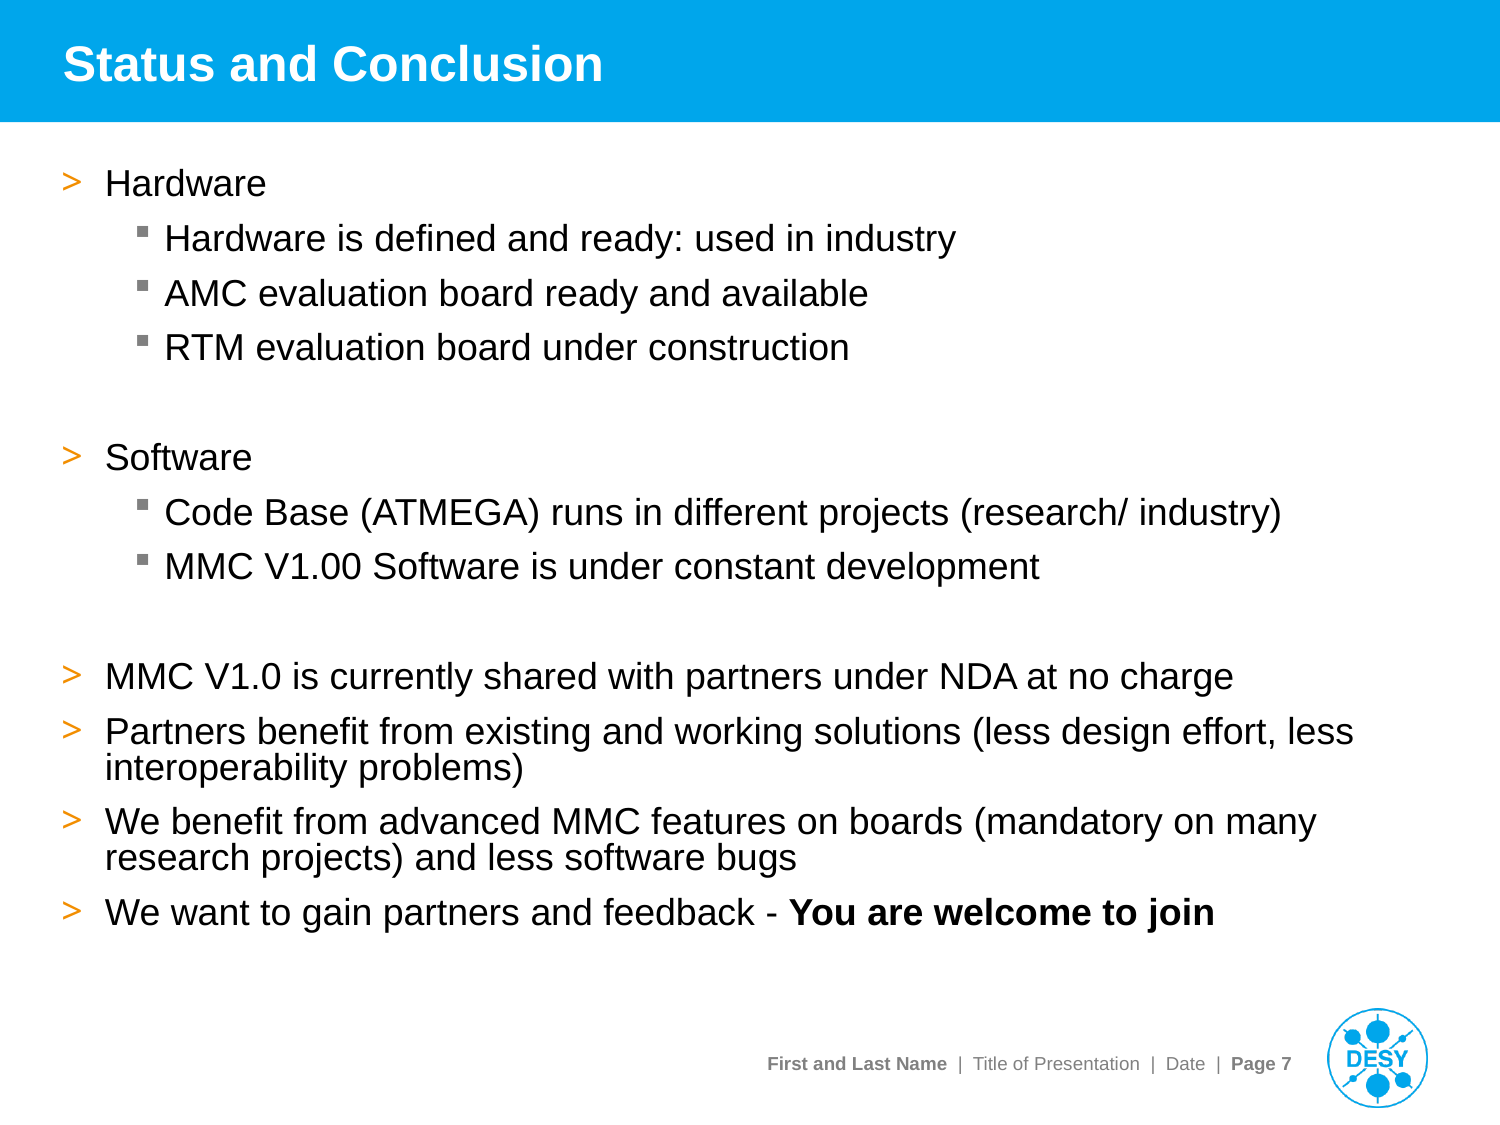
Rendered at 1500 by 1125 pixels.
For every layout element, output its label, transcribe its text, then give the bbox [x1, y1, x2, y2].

picture [1327, 1068, 1365, 1108]
picture [1351, 1054, 1358, 1064]
list Hardware Hardware is defined and ready: used in industry AMC evaluation board ready and available RTM evaluation board under construction Software Code Base (ATMEGA) runs in different projects (research/ industry) MMC V1.00 Software is under constant development MMC V1.0 is currently shared with partners under NDA at no charge Partners benefit from existing and working solutions (less design effort, less interoperability problems) We benefit from advanced MMC features on boards (mandatory on many research projects) and less software bugs We want to gain partners and feedback - You are welcome to join [46, 160, 1444, 1050]
picture [1330, 1050, 1426, 1106]
title Status and Conclusion [47, 16, 1446, 107]
picture [1391, 1071, 1428, 1108]
